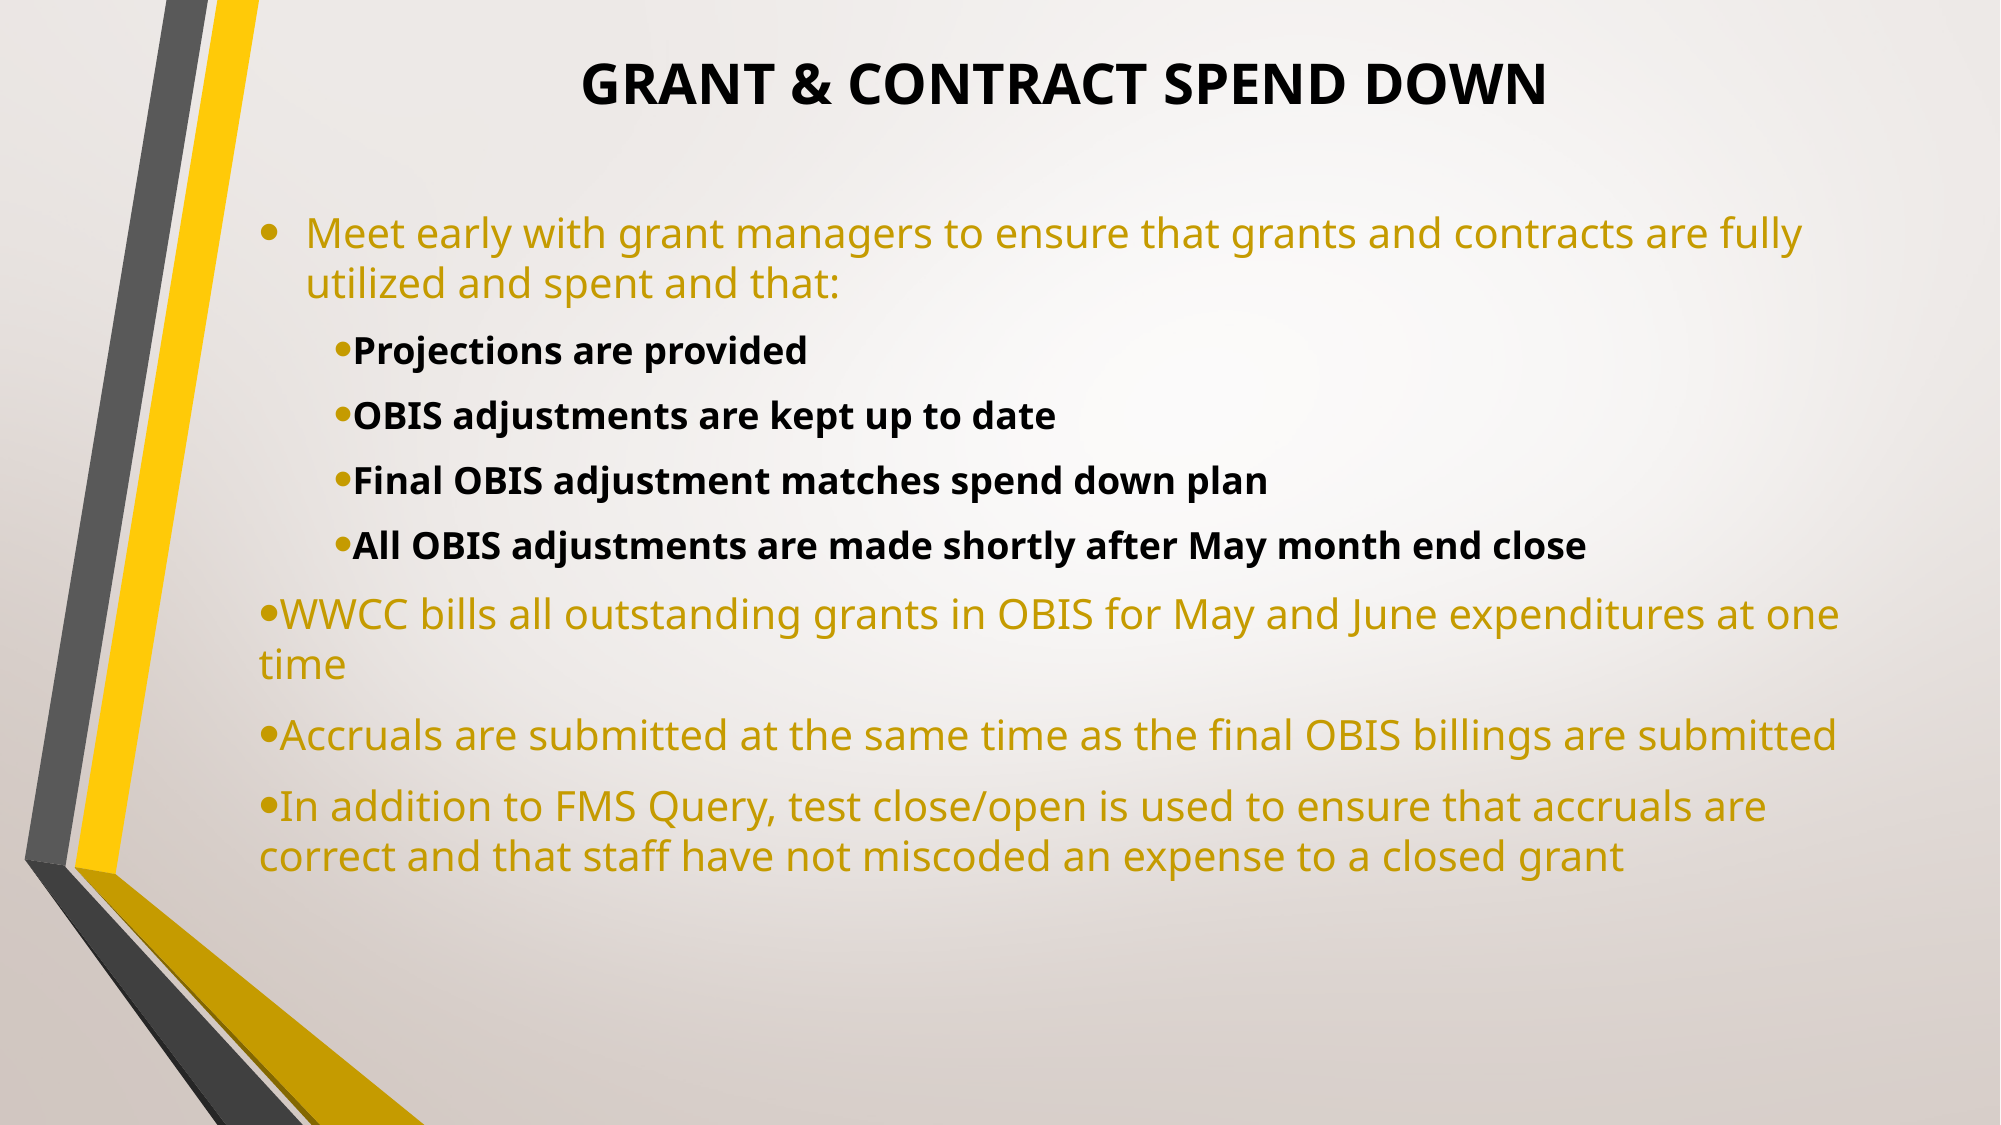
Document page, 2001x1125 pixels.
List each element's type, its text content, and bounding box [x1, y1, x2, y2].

list Meet early with grant managers to ensure that grants and contracts are fully utilized and spent and that: Projections are provided OBIS adjustments are kept up to date Final OBIS adjustment matches spend down plan All OBIS adjustments are made shortly after May month end close WWCC bills all outstanding grants in OBIS for May and June expenditures at one time Accruals are submitted at the same time as the final OBIS billings are submitted In addition to FMS Query, test close/open is used to ensure that accruals are correct and that staff have not miscoded an expense to a closed grant [243, 199, 1887, 1018]
title GRANT & CONTRACT SPEND DOWN [243, 34, 1887, 131]
